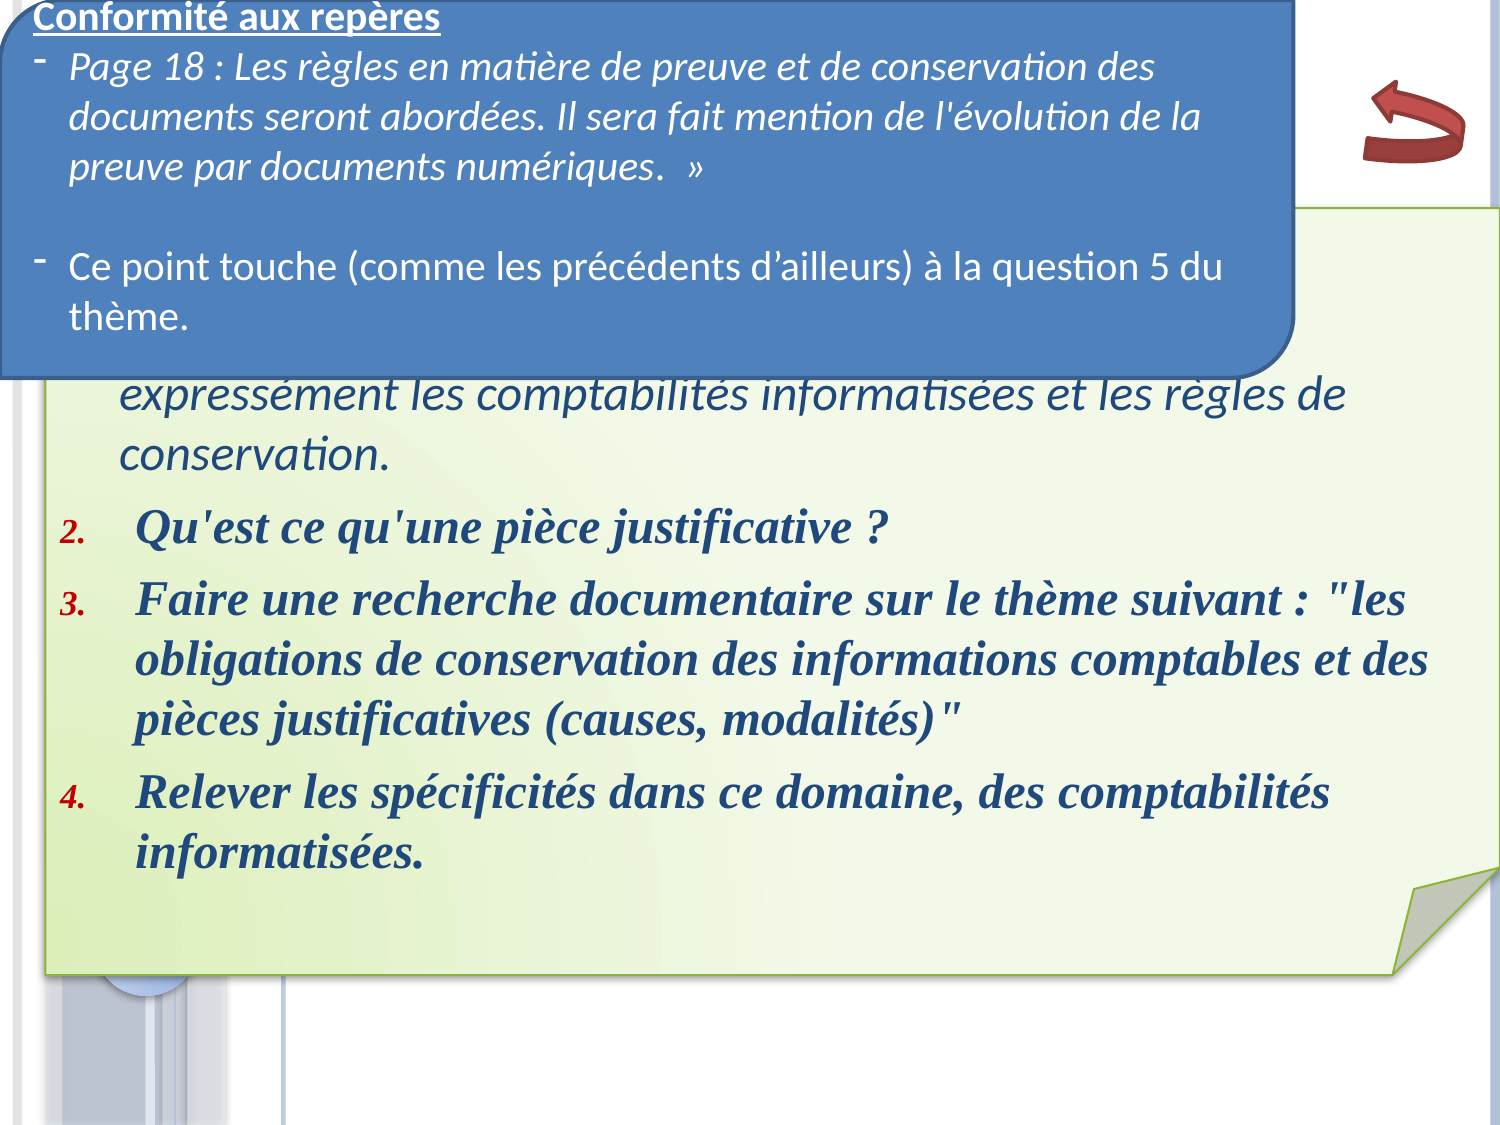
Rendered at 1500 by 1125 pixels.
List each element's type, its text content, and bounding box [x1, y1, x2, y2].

text_box Les obligations légales de conservation Rappel articles du PCG : les articles 410.04 et 420.5 visent expressément les comptabilités informatisées et les règles de conservation. Qu'est ce qu'une pièce justificative ? Faire une recherche documentaire sur le thème suivant : "les obligations de conservation des informations comptables et des pièces justificatives (causes, modalités)" Relever les spécificités dans ce domaine, des comptabilités informatisées. [44, 207, 1500, 977]
text_box [1362, 117, 1466, 164]
text_box Ecotreee– séquence 3 [1296, 0, 1500, 117]
text_box Conformité aux repères Page 18 : Les règles en matière de preuve et de conservation des documents seront abordées. Il sera fait mention de l'évolution de la preuve par documents numériques. » Ce point touche (comme les précédents d’ailleurs) à la question 5 du thème. [0, 0, 1296, 381]
